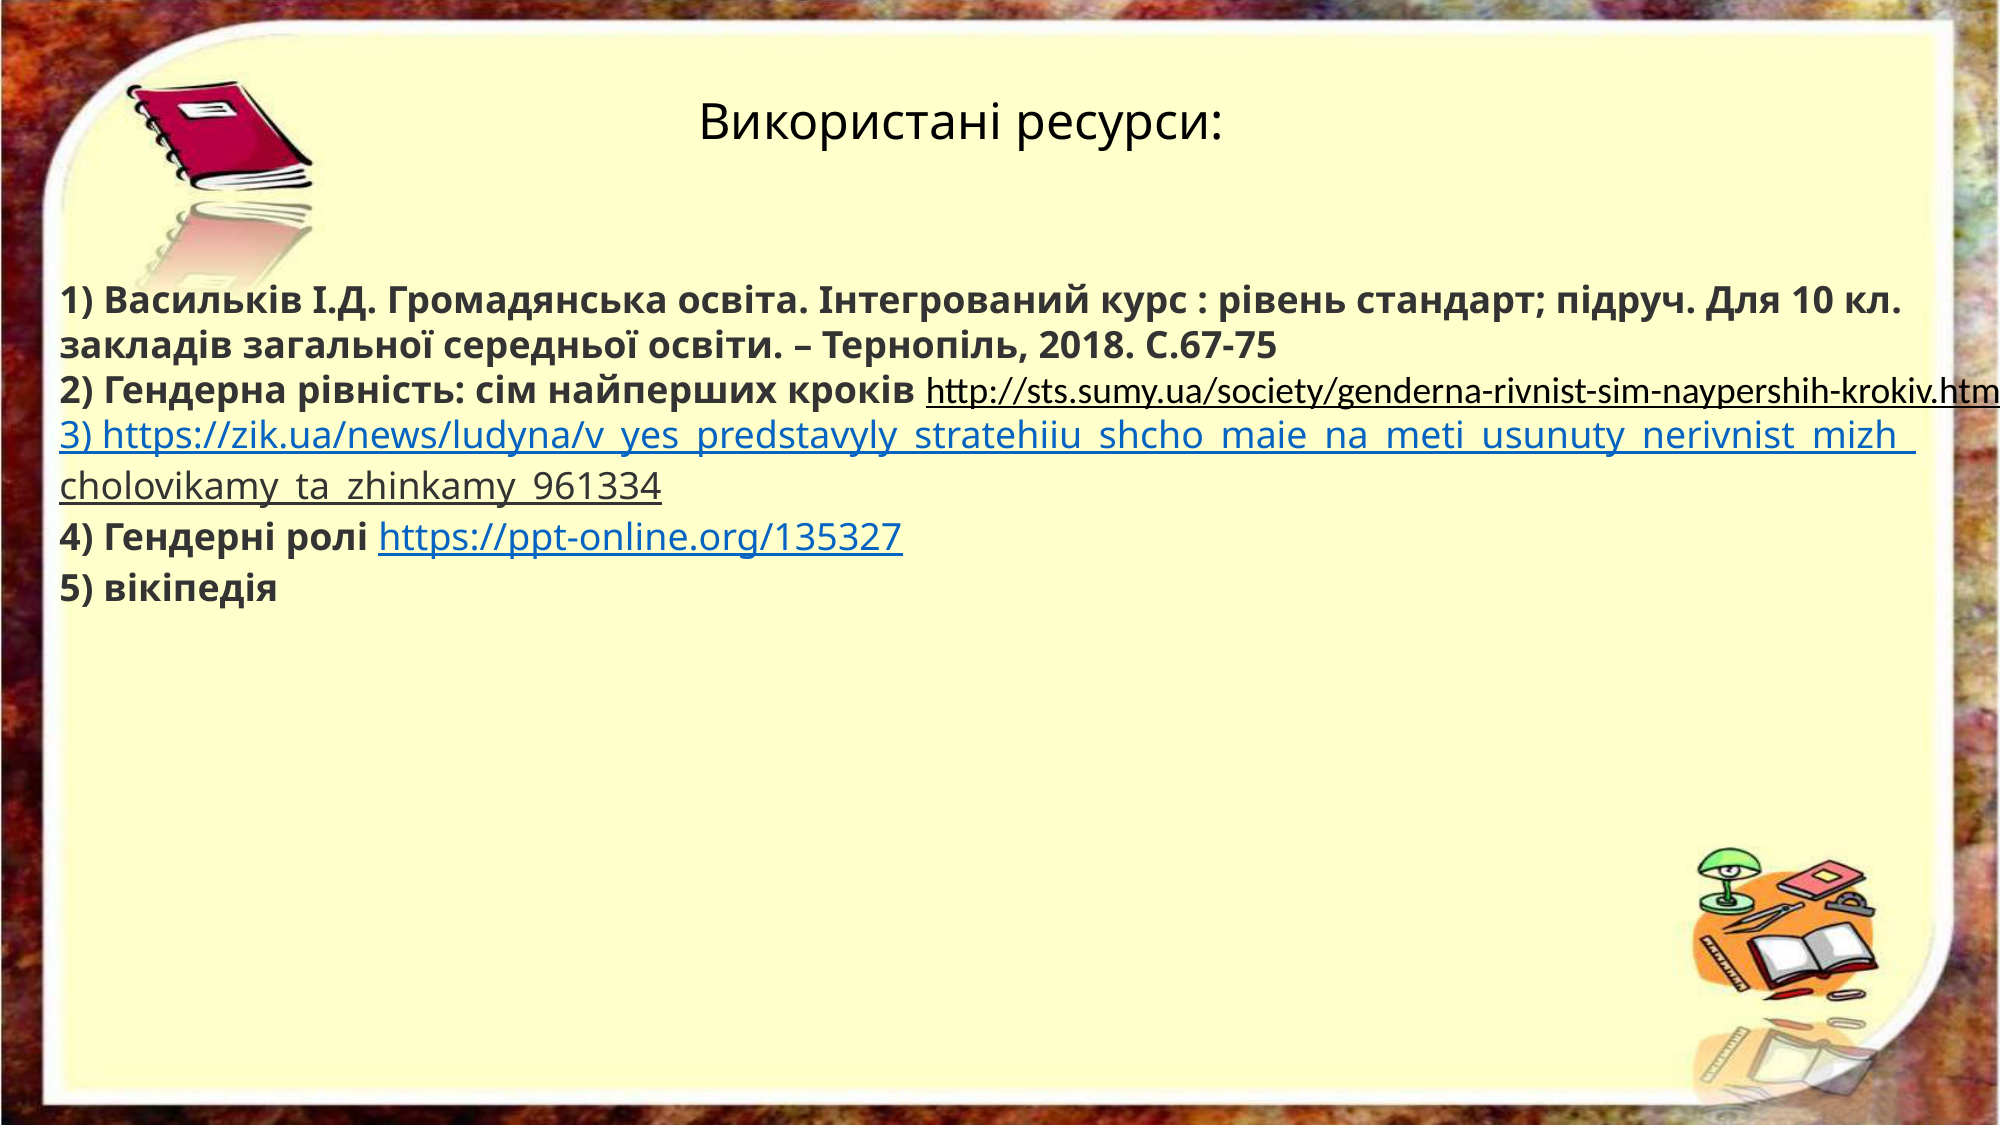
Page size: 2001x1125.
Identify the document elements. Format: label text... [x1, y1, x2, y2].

picture [0, 0, 2001, 1125]
text_box 1) Васильків І.Д. Громадянська освіта. Інтегрований курс : рівень стандарт; підруч. Для 10 кл. закладів загальної середньої освіти. – Тернопіль, 2018. С.67-75 2) Гендерна рівність: сім найперших кроків http://sts.sumy.ua/society/genderna-rivnist-sim-naypershih-krokiv.html 3) https://zik.ua/news/ludyna/v_yes_predstavyly_stratehiiu_shcho_maie_na_meti_usunuty_nerivnist_mizh_ cholovikamy_ta_zhinkamy_961334 4) Гендерні ролі https://ppt-online.org/135327 5) вікіпедія [44, 268, 2000, 617]
text_box Використані ресурси: [683, 81, 1240, 157]
